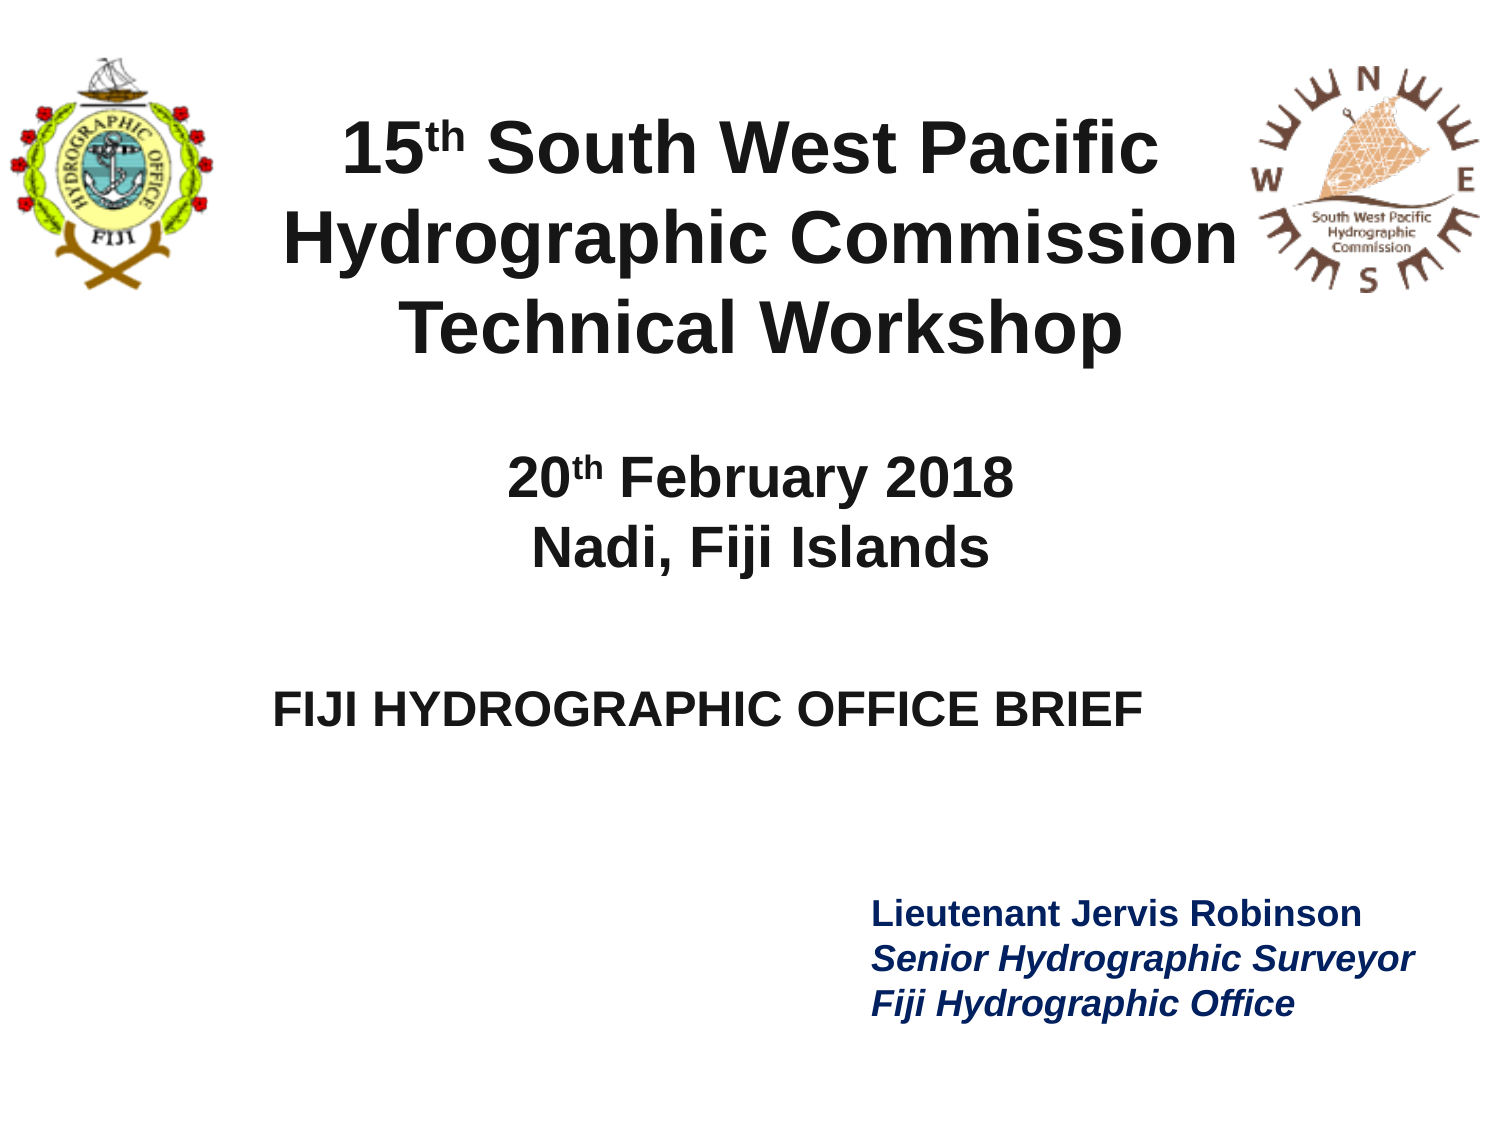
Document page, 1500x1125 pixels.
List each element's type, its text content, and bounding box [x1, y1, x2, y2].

title 15th South West Pacific Hydrographic Commission Technical Workshop 20th February 2018 Nadi, Fiji Islands [123, 350, 1399, 587]
picture [1246, 66, 1483, 293]
text_box Lieutenant Jervis Robinson Senior Hydrographic Surveyor Fiji Hydrographic Office [856, 881, 1459, 1032]
subtitle FIJI HYDROGRAPHIC OFFICE BRIEF [183, 668, 1234, 905]
picture [0, 42, 231, 299]
